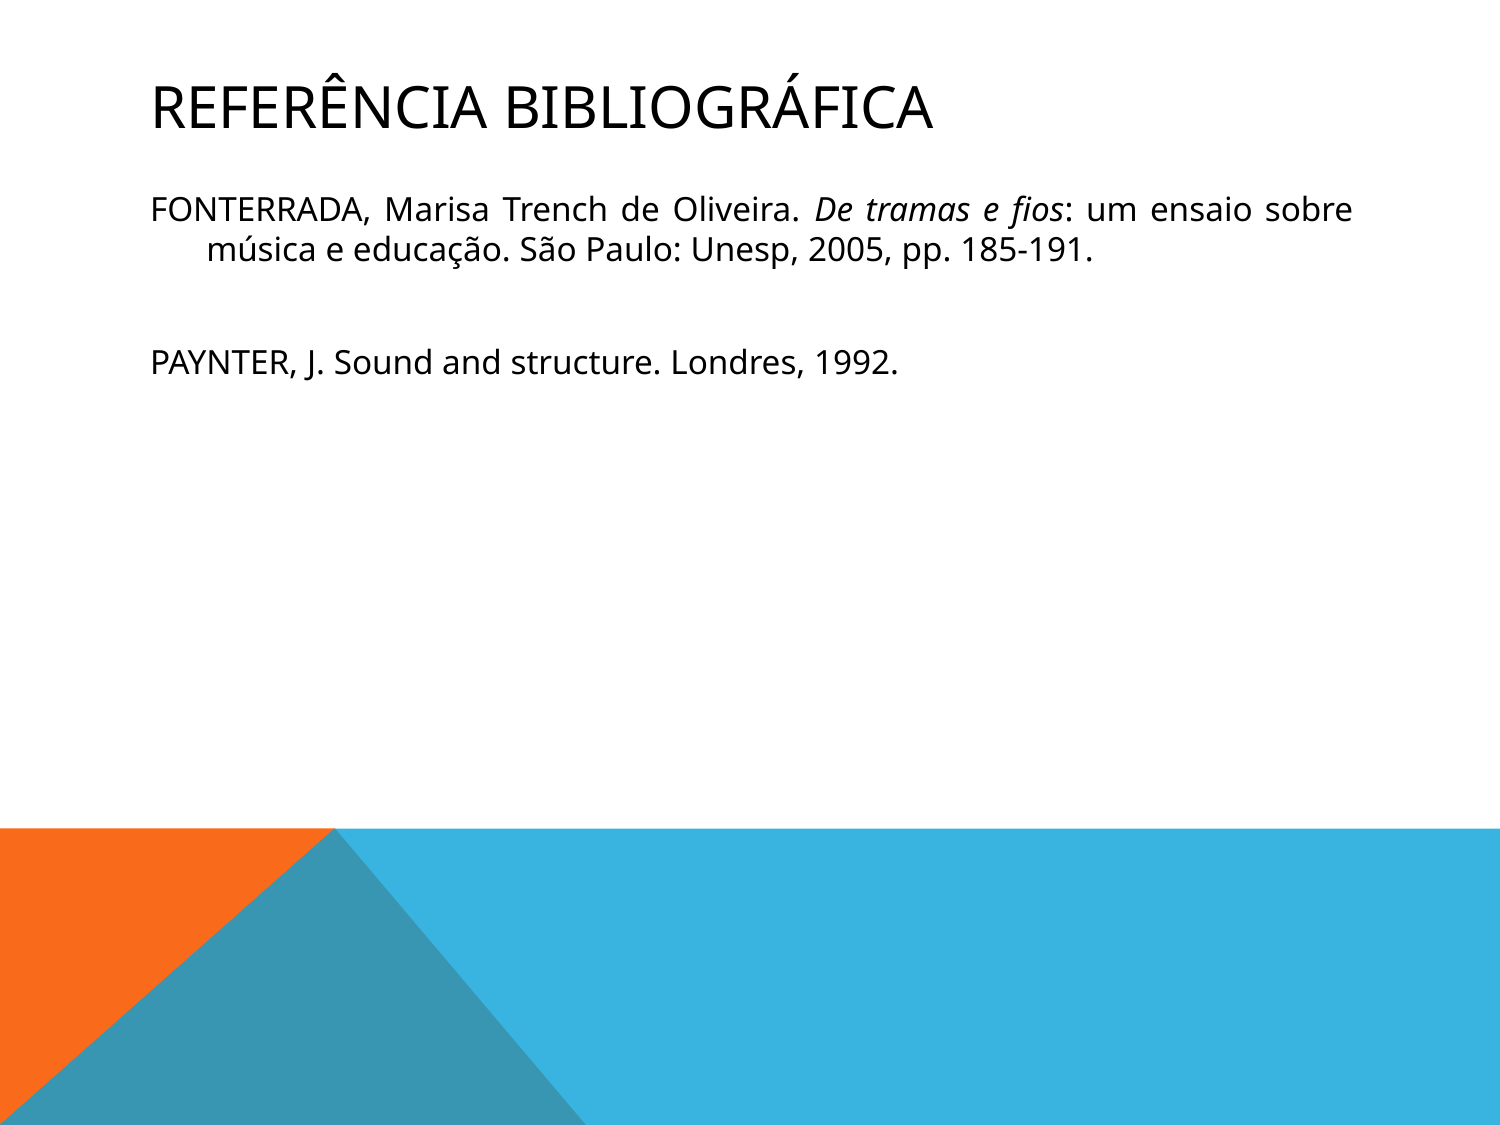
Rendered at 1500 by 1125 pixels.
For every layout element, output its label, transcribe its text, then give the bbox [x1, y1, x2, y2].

list FONTERRADA, Marisa Trench de Oliveira. De tramas e fios: um ensaio sobre música e educação. São Paulo: Unesp, 2005, pp. 185-191. PAYNTER, J. Sound and structure. Londres, 1992. [135, 180, 1369, 768]
title Referência Bibliográfica [135, 60, 1369, 150]
